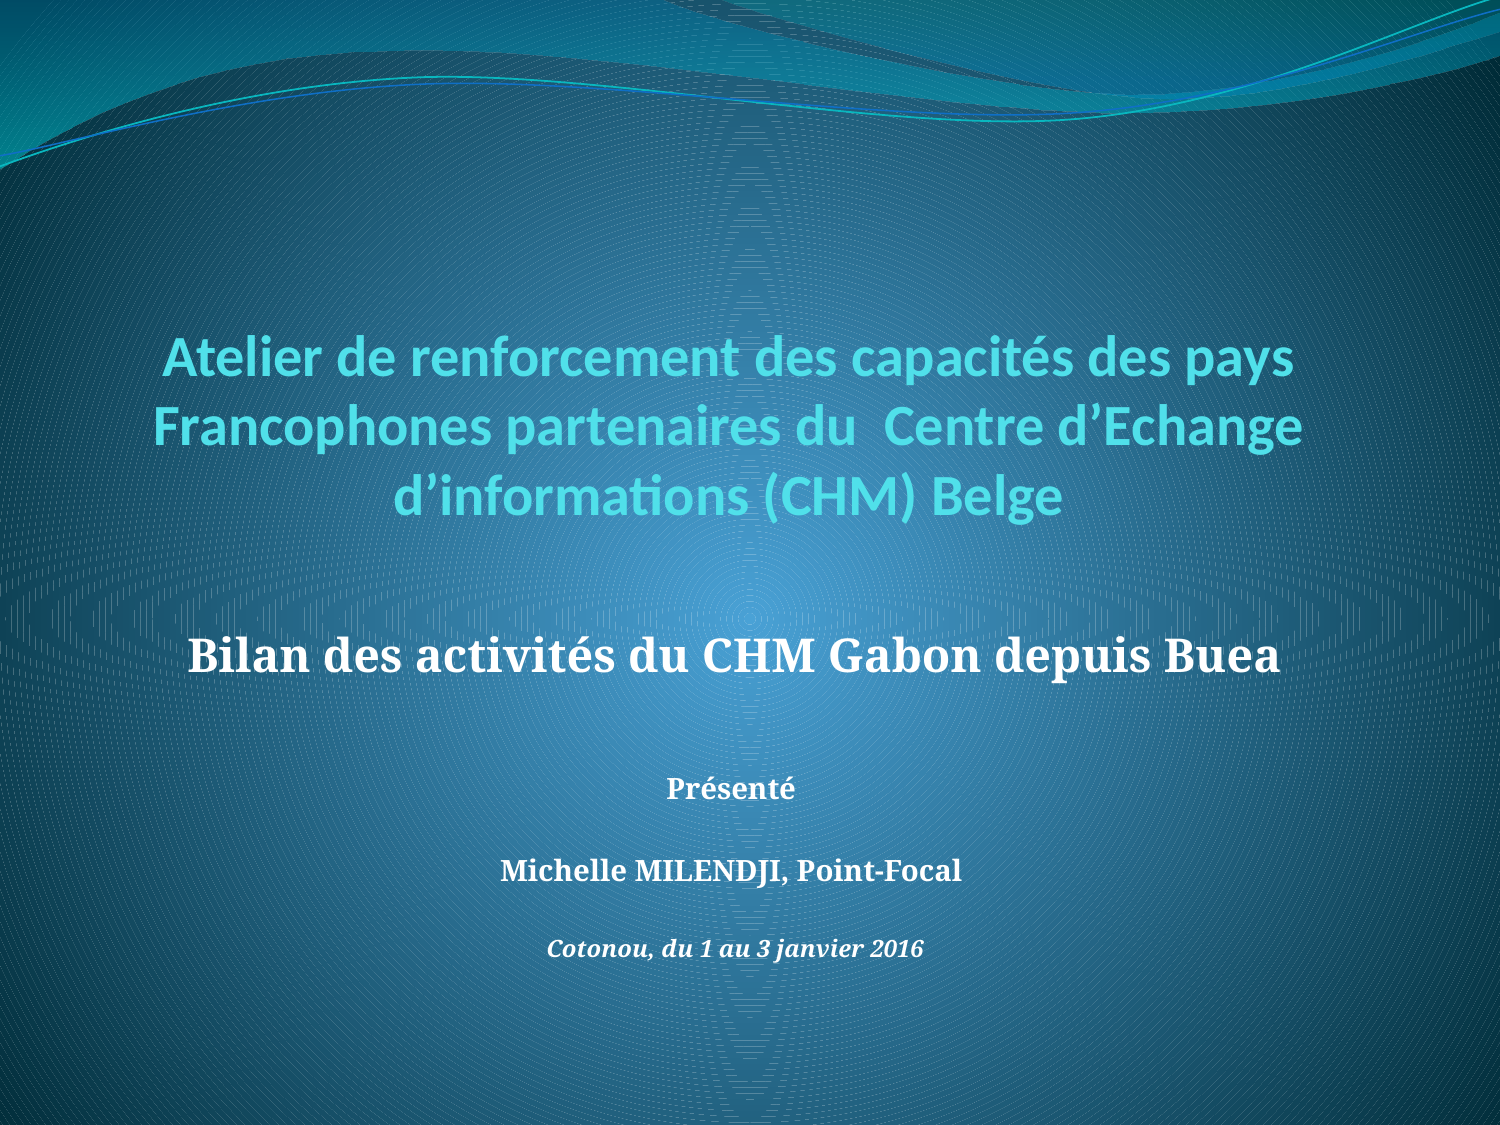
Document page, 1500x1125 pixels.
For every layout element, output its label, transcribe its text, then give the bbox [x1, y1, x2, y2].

title Atelier de renforcement des capacités des pays Francophones partenaires du Centre d’Echange d’informations (CHM) Belge [35, 187, 1425, 528]
subtitle Bilan des activités du CHM Gabon depuis Buea Présenté Michelle MILENDJI, Point-Focal Cotonou, du 1 au 3 janvier 2016 [152, 574, 1325, 985]
